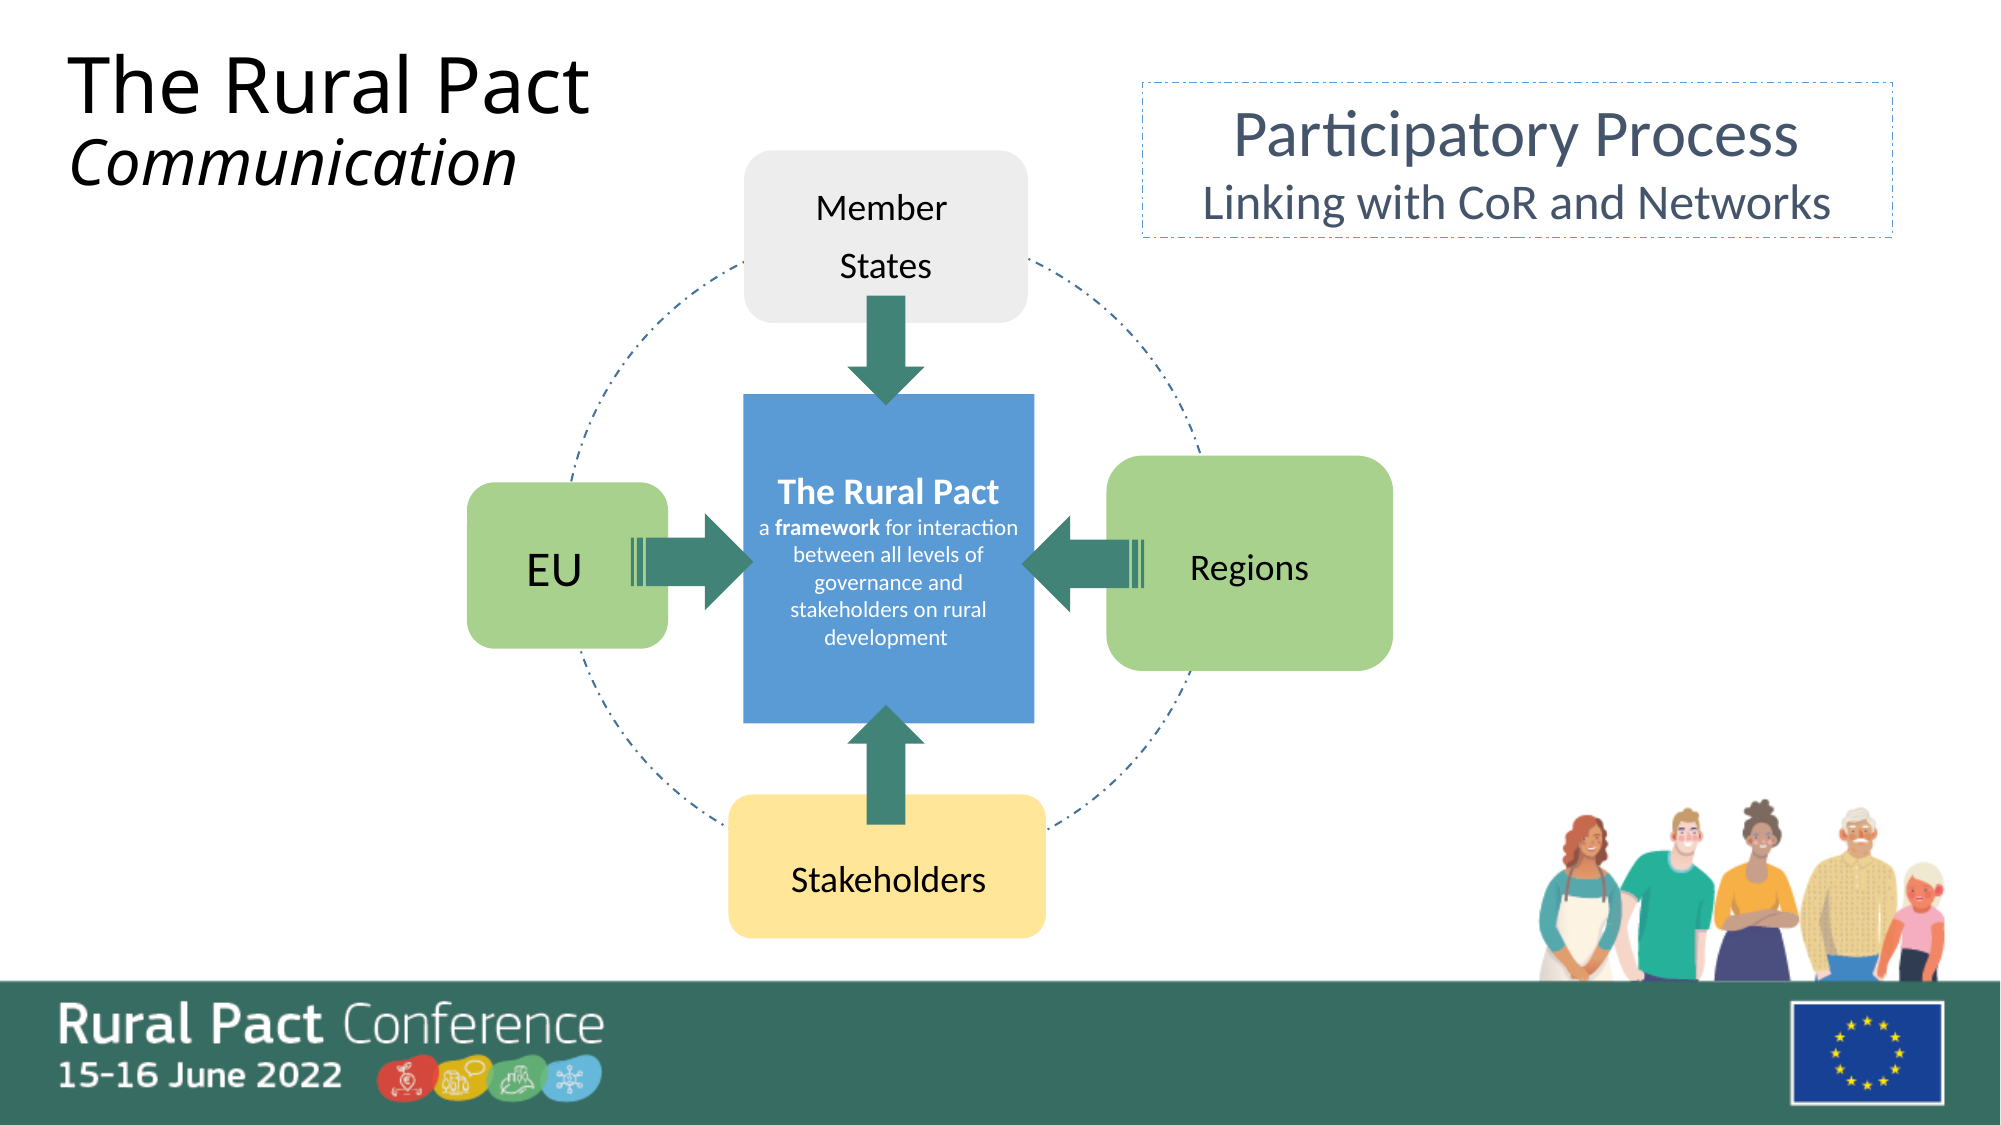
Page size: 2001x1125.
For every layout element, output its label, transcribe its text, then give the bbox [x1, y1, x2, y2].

text_box [465, 481, 548, 650]
text_box Participatory Process Linking with CoR and Networks [1142, 82, 1893, 238]
title The Rural Pact Communication [52, 38, 1434, 208]
text_box EU [511, 510, 548, 604]
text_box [548, 150, 1394, 939]
picture [0, 0, 2001, 1125]
